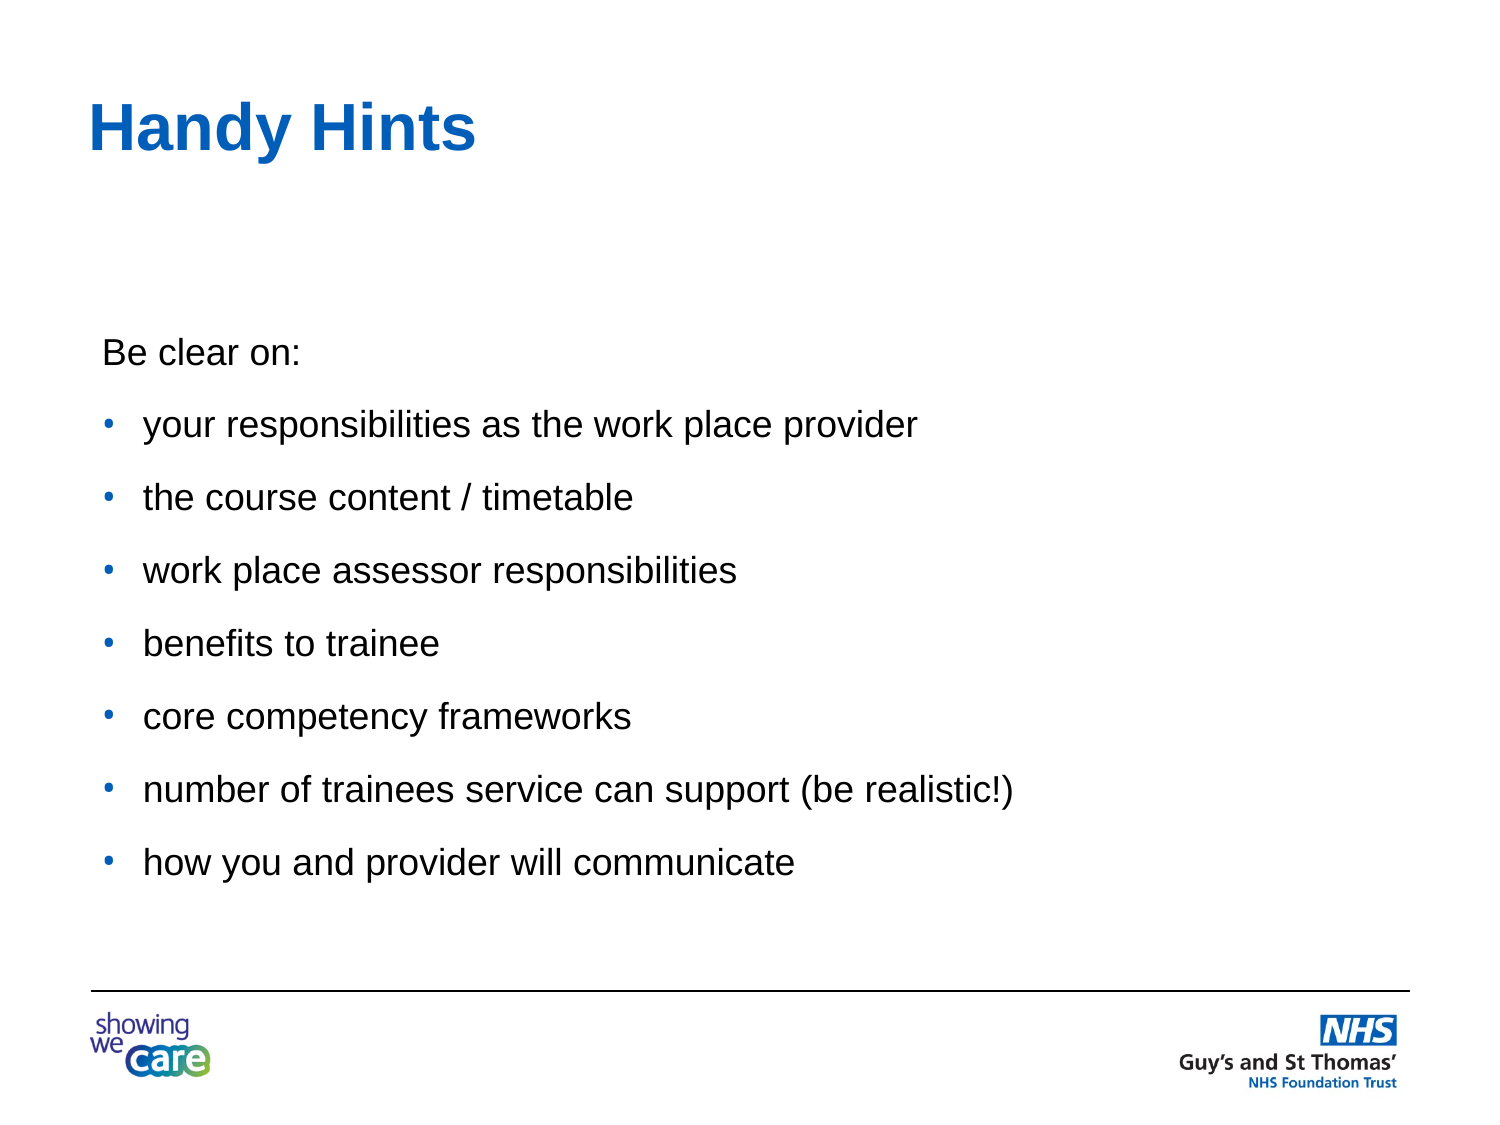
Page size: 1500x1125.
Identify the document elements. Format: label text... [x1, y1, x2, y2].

picture [0, 992, 296, 1125]
picture [1163, 999, 1412, 1105]
title Handy Hints [88, 88, 1412, 237]
list Be clear on: your responsibilities as the work place provider the course content / timetable work place assessor responsibilities benefits to trainee core competency frameworks number of trainees service can support (be realistic!) how you and provider will communicate [101, 324, 1397, 932]
